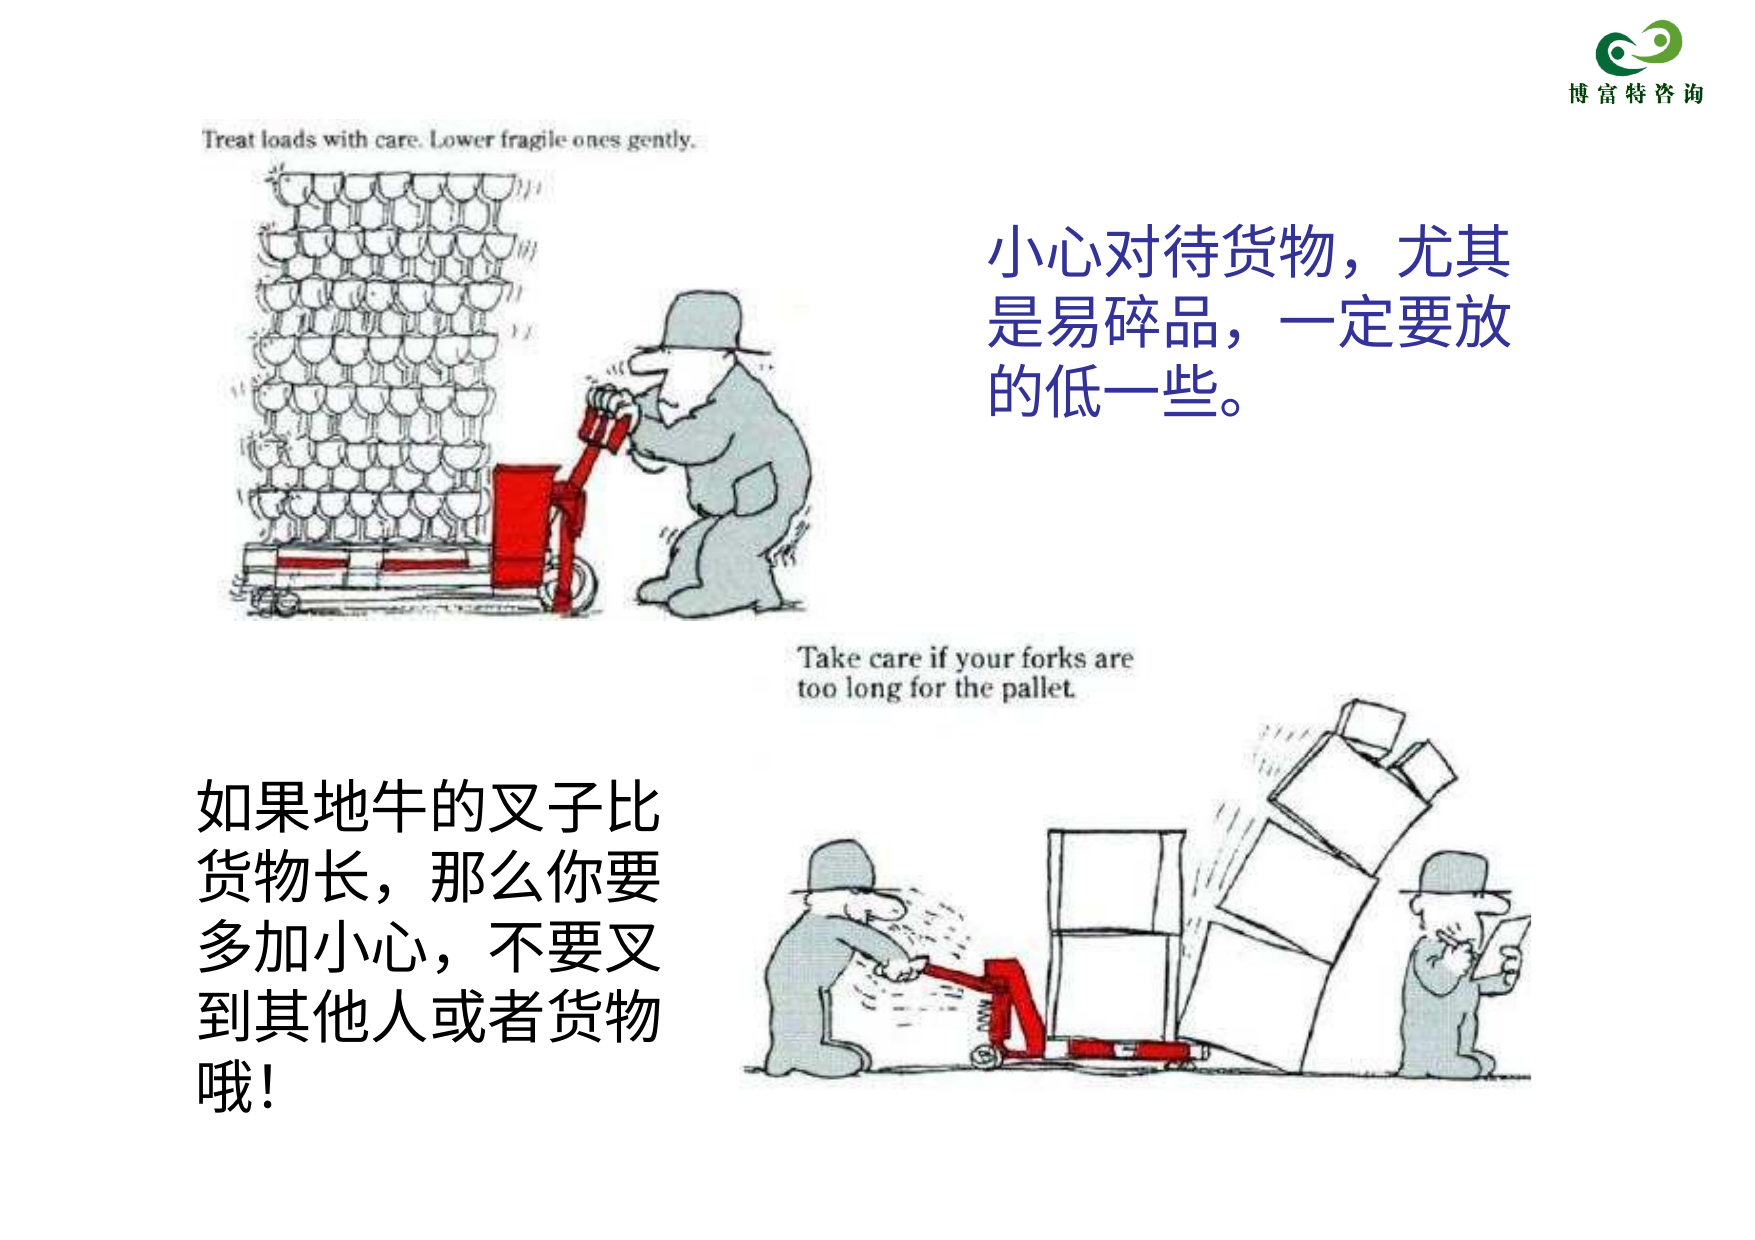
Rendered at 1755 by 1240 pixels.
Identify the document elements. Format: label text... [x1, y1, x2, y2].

picture [1551, 19, 1725, 108]
text_box 如果地牛的叉子比 货物长，那么你要 多加小心，不要叉 到其他人或者货物 哦！ [193, 768, 664, 1121]
text_box [201, 119, 827, 621]
title 小心对待货物，尤其 是易碎品，一定要放 的低一些。 [984, 213, 1514, 426]
text_box [739, 632, 1532, 1095]
